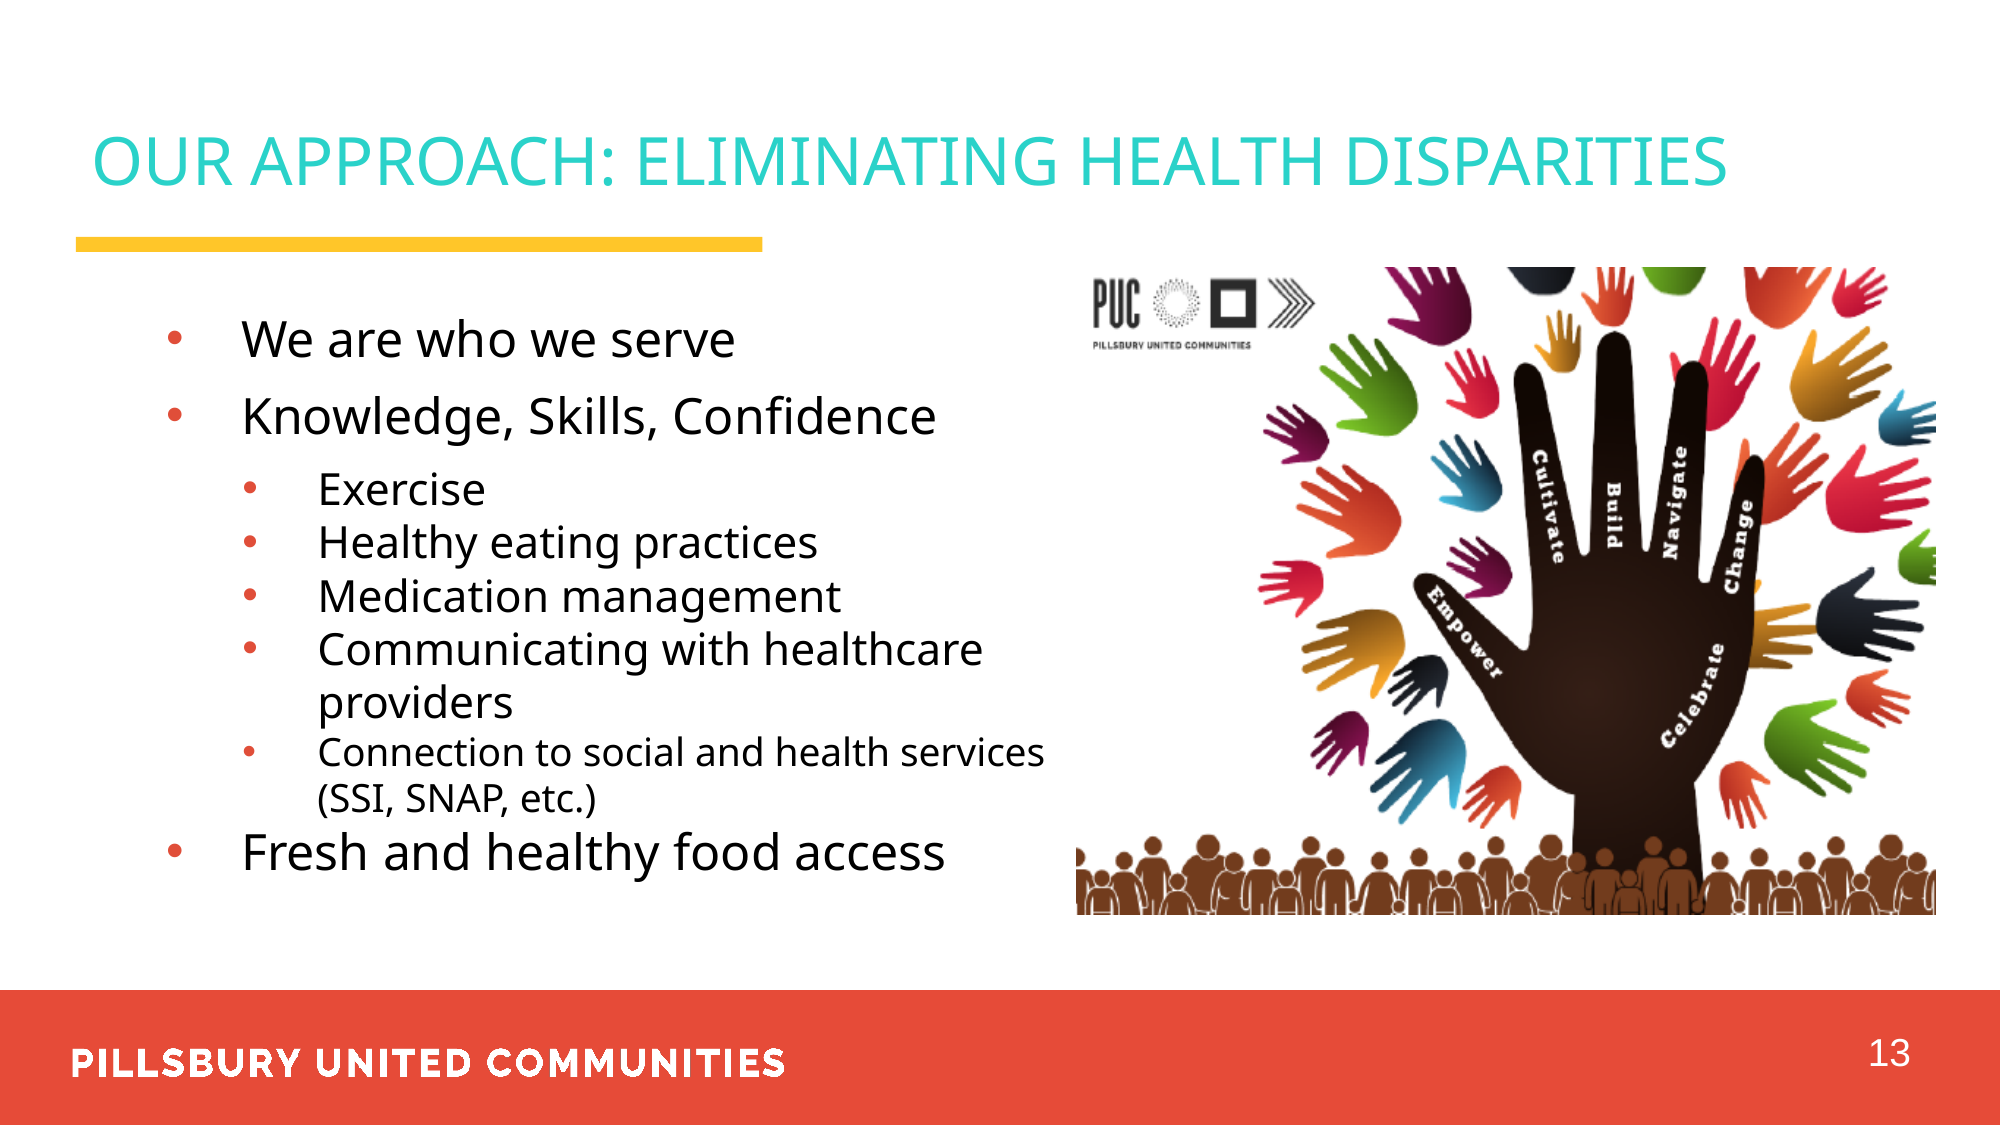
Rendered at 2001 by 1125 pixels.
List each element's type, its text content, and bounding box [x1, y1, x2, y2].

title Our approach: Eliminating health disparities [75, 49, 1863, 268]
list We are who we serve Knowledge, Skills, Confidence Exercise Healthy eating practices Medication management Communicating with healthcare providers Connection to social and health services (SSI, SNAP, etc.) Fresh and healthy food access [76, 299, 1077, 1020]
picture [1076, 266, 1936, 915]
slide_number 13 [1853, 1019, 1974, 1106]
picture [27, 1014, 811, 1112]
